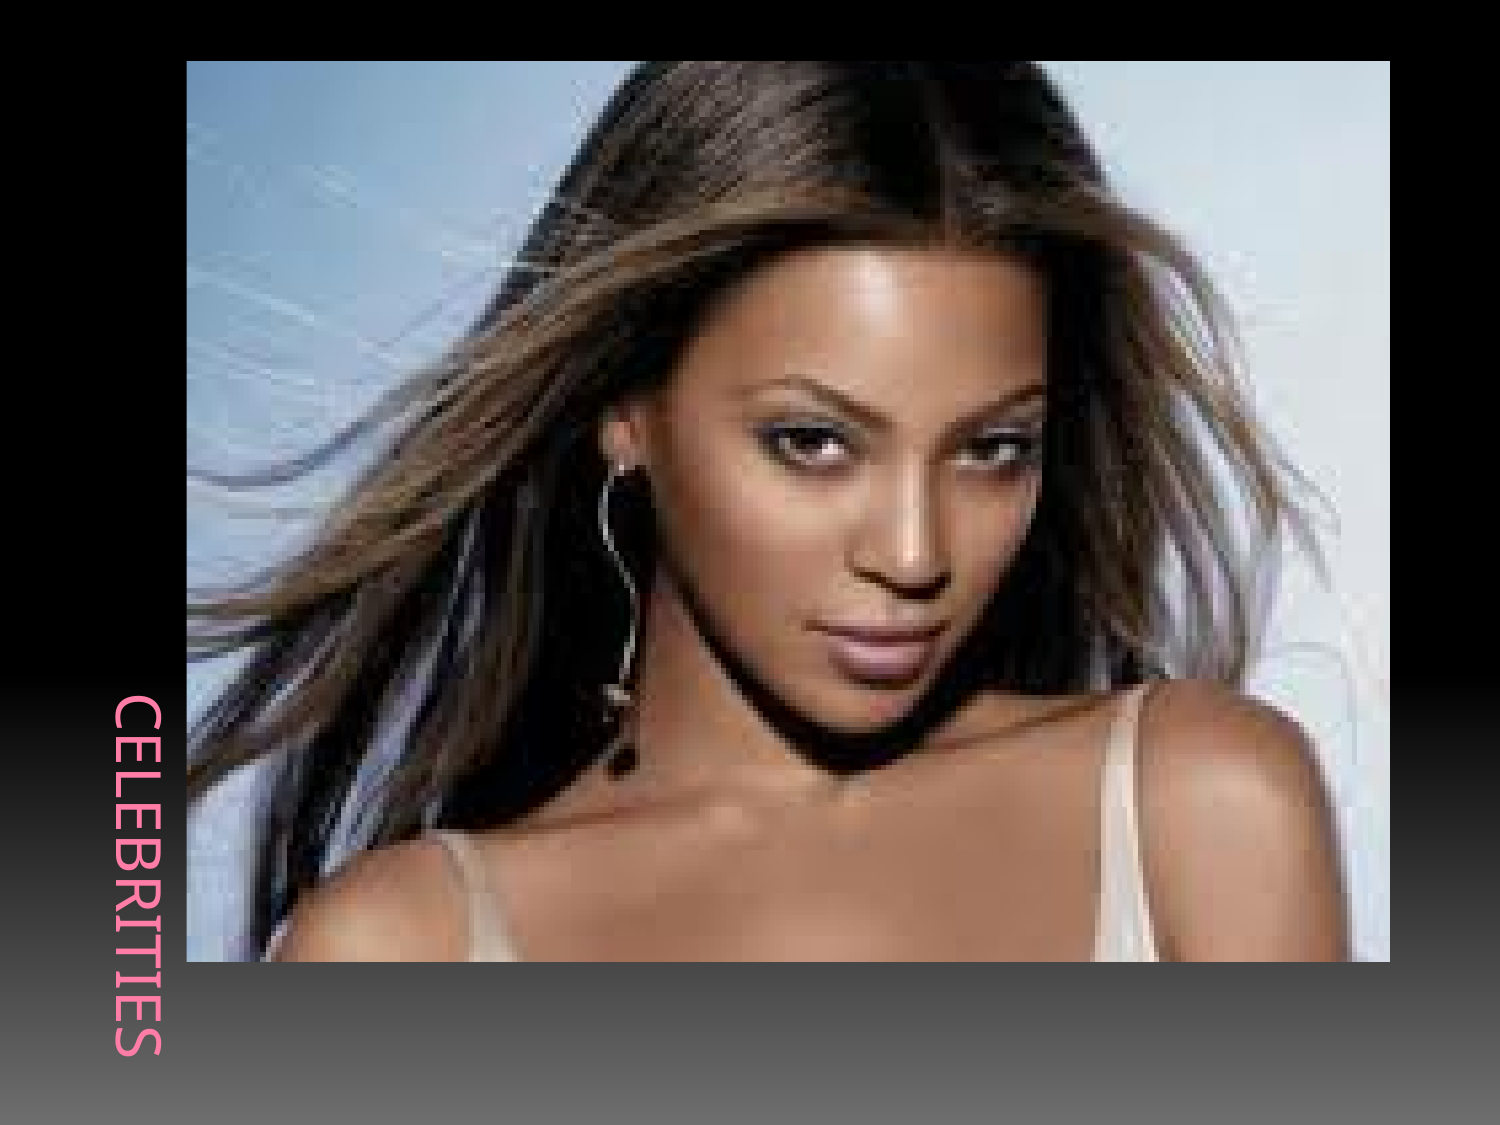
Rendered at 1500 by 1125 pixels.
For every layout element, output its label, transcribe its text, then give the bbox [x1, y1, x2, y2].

title CELEBRITIES [36, 24, 186, 1075]
picture [186, 61, 1391, 962]
